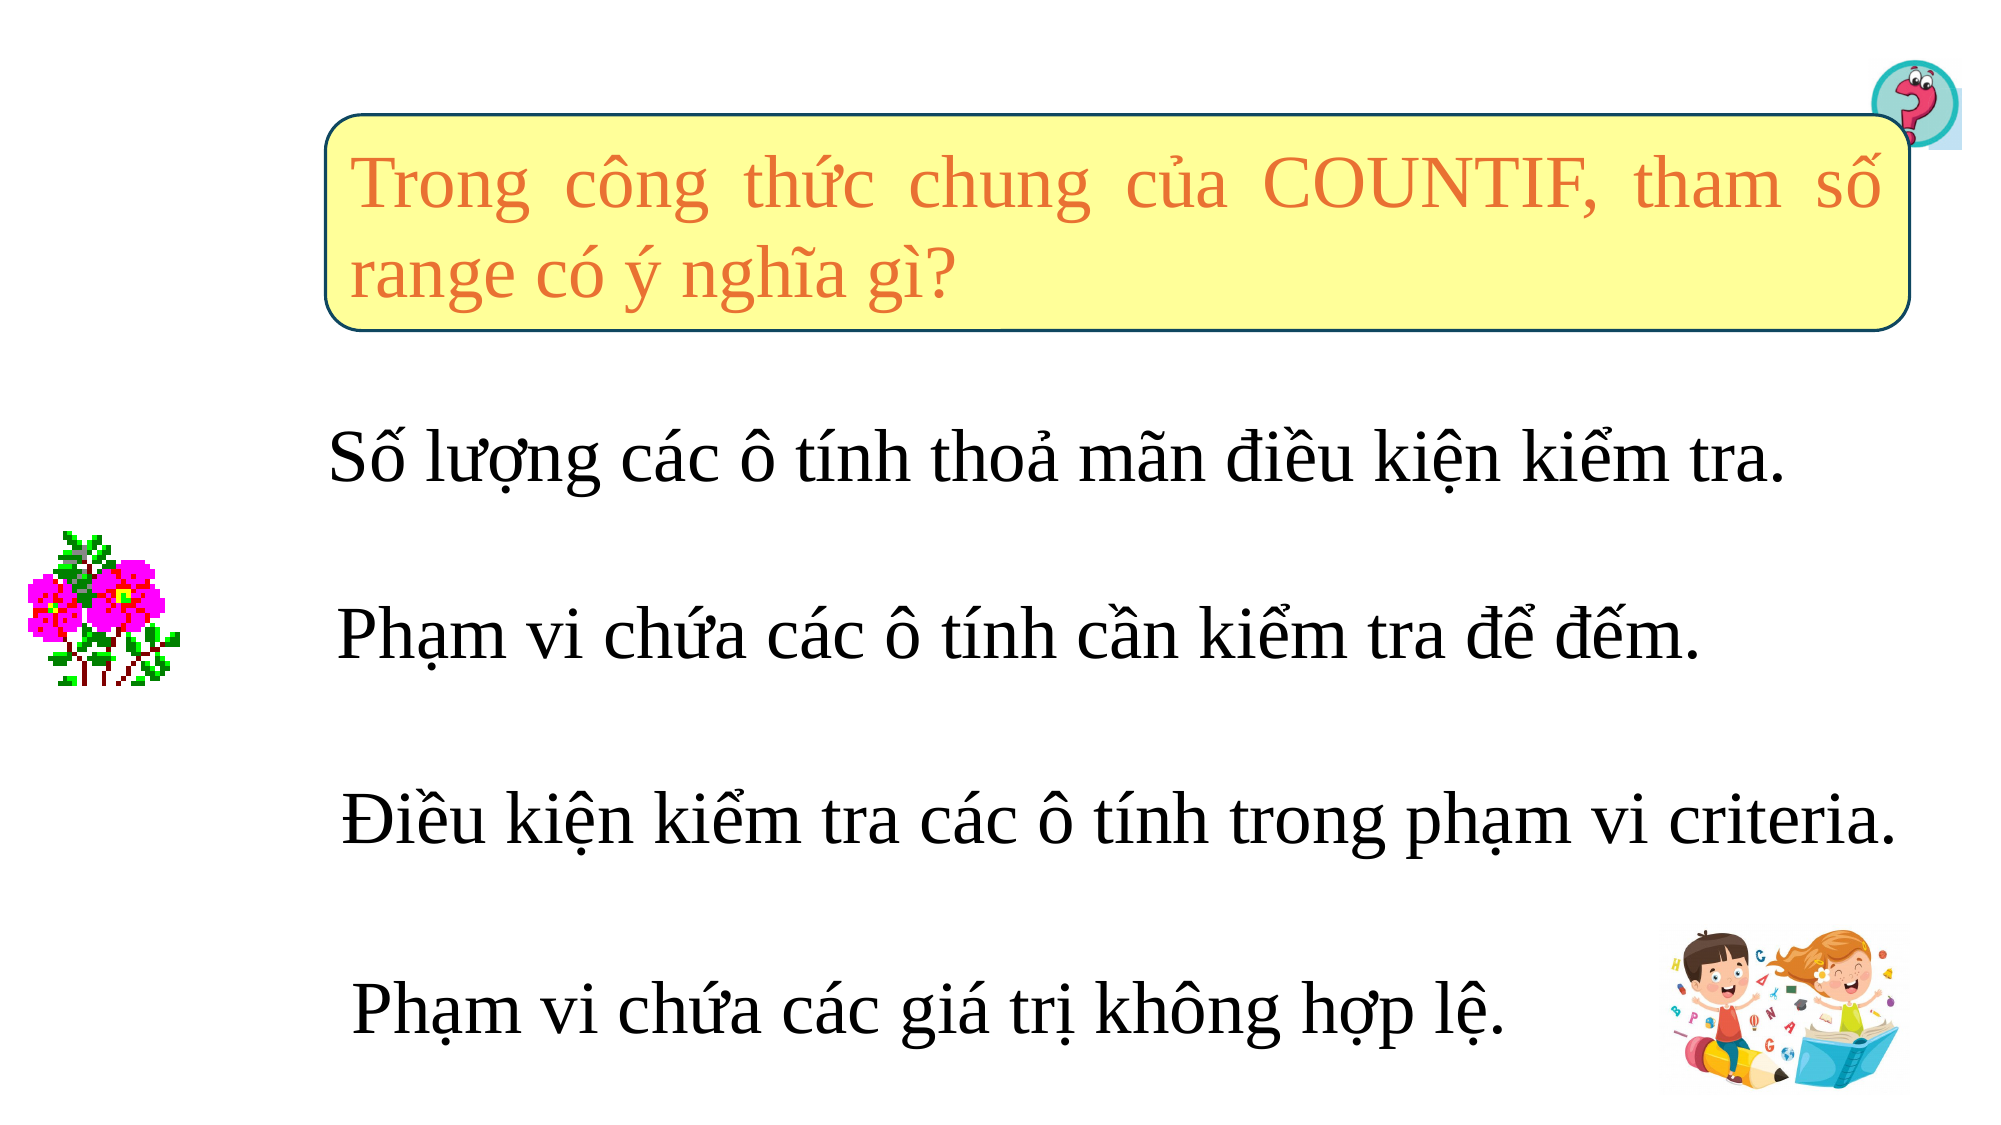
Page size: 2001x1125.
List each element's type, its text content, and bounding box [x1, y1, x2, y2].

text_box Số lượng các ô tính thoả mãn điều kiện kiểm tra. [314, 393, 1929, 510]
picture [24, 531, 180, 687]
text_box Phạm vi chứa các giá trị không hợp lệ. [338, 946, 1659, 1062]
text_box Phạm vi chứa các ô tính cần kiểm tra để đếm. [323, 571, 1912, 687]
picture [1659, 924, 1911, 1096]
text_box Điều kiện kiểm tra các ô tính trong phạm vi criteria. [328, 755, 1916, 872]
text_box Trong công thức chung của COUNTIF, tham số range có ý nghĩa gì? [323, 113, 1912, 333]
picture [1868, 57, 1962, 150]
